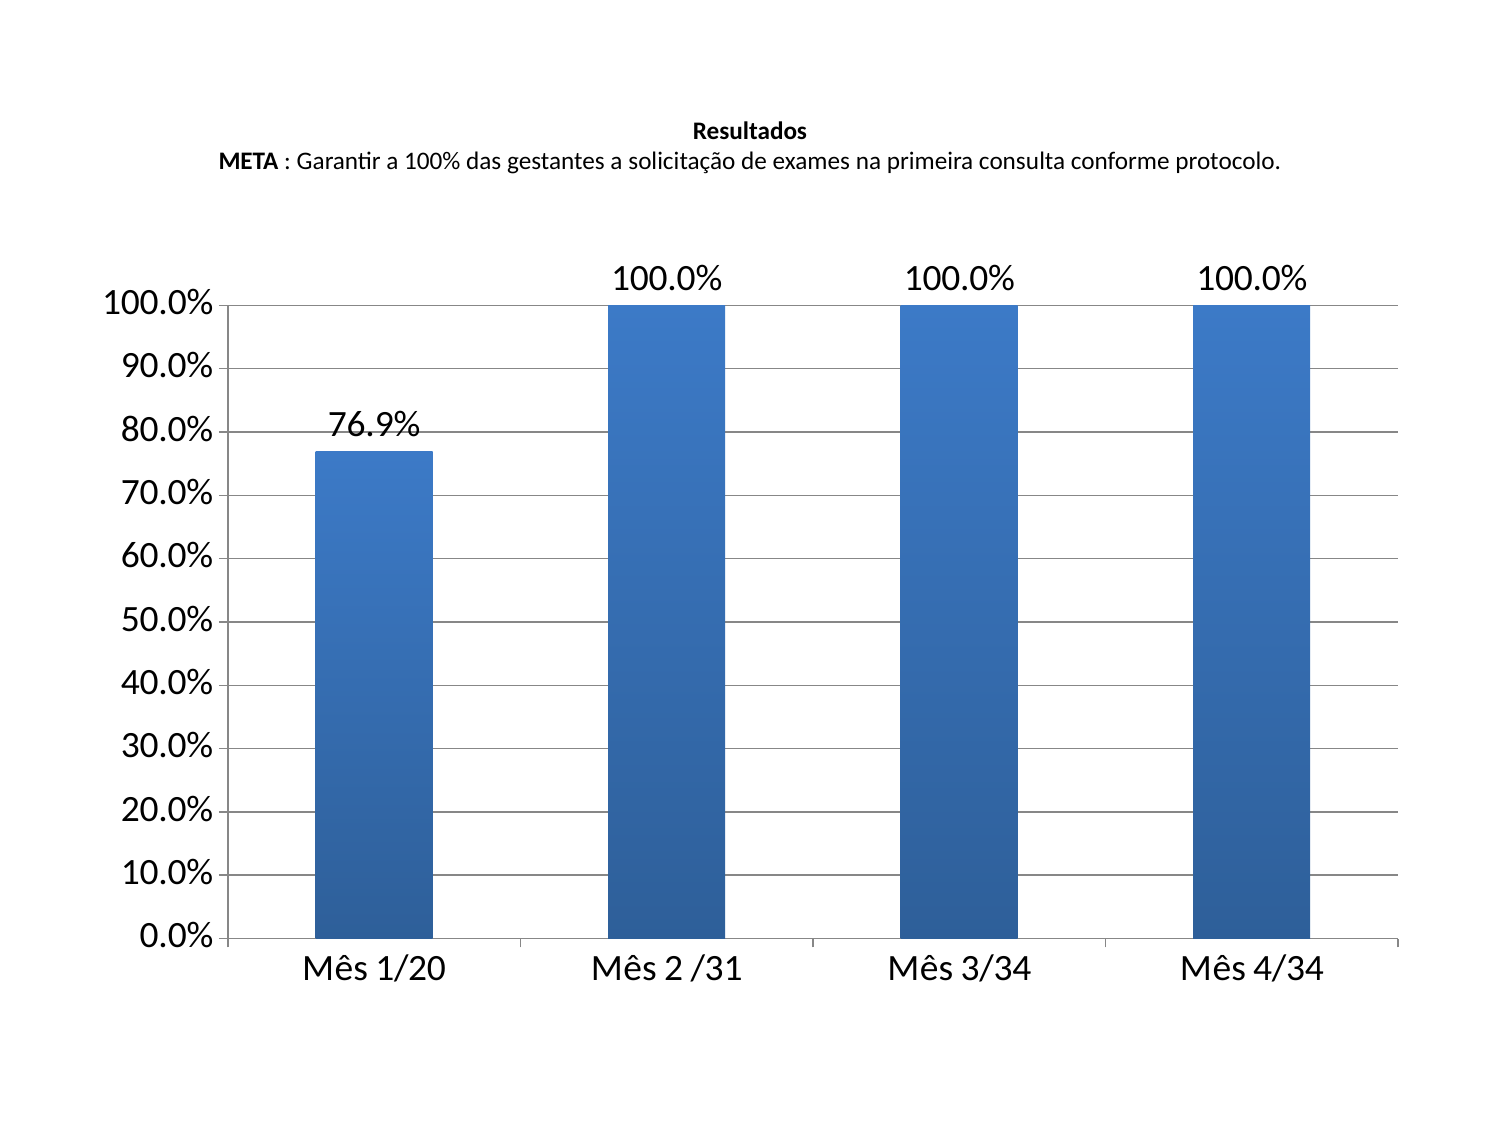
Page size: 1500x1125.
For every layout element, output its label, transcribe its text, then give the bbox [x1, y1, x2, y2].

title Resultados META : Garantir a 100% das gestantes a solicitação de exames na primeira consulta conforme protocolo. [75, 45, 1425, 233]
chart [74, 262, 1426, 1006]
